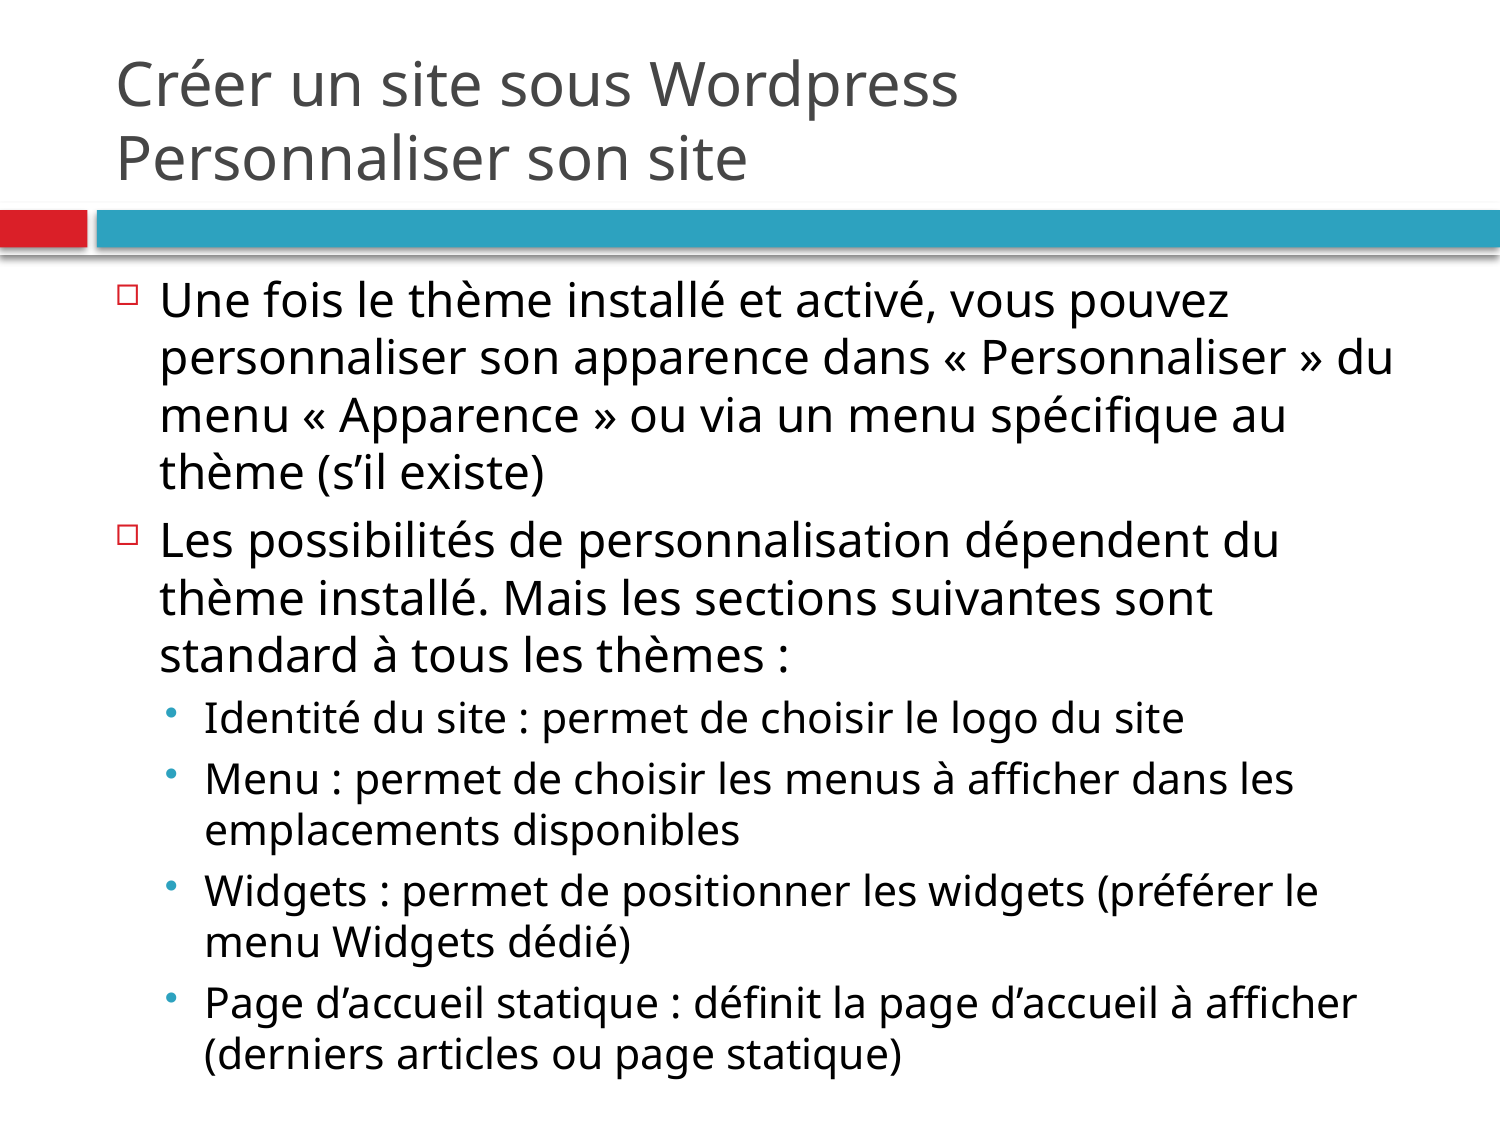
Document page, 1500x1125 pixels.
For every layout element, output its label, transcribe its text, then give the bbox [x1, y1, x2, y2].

list Une fois le thème installé et activé, vous pouvez personnaliser son apparence dans « Personnaliser » du menu « Apparence » ou via un menu spécifique au thème (s’il existe) Les possibilités de personnalisation dépendent du thème installé. Mais les sections suivantes sont standard à tous les thèmes : Identité du site : permet de choisir le logo du site Menu : permet de choisir les menus à afficher dans les emplacements disponibles Widgets : permet de positionner les widgets (préférer le menu Widgets dédié) Page d’accueil statique : définit la page d’accueil à afficher (derniers articles ou page statique) [100, 262, 1438, 1094]
title Créer un site sous Wordpress Personnaliser son site [100, 37, 1438, 200]
